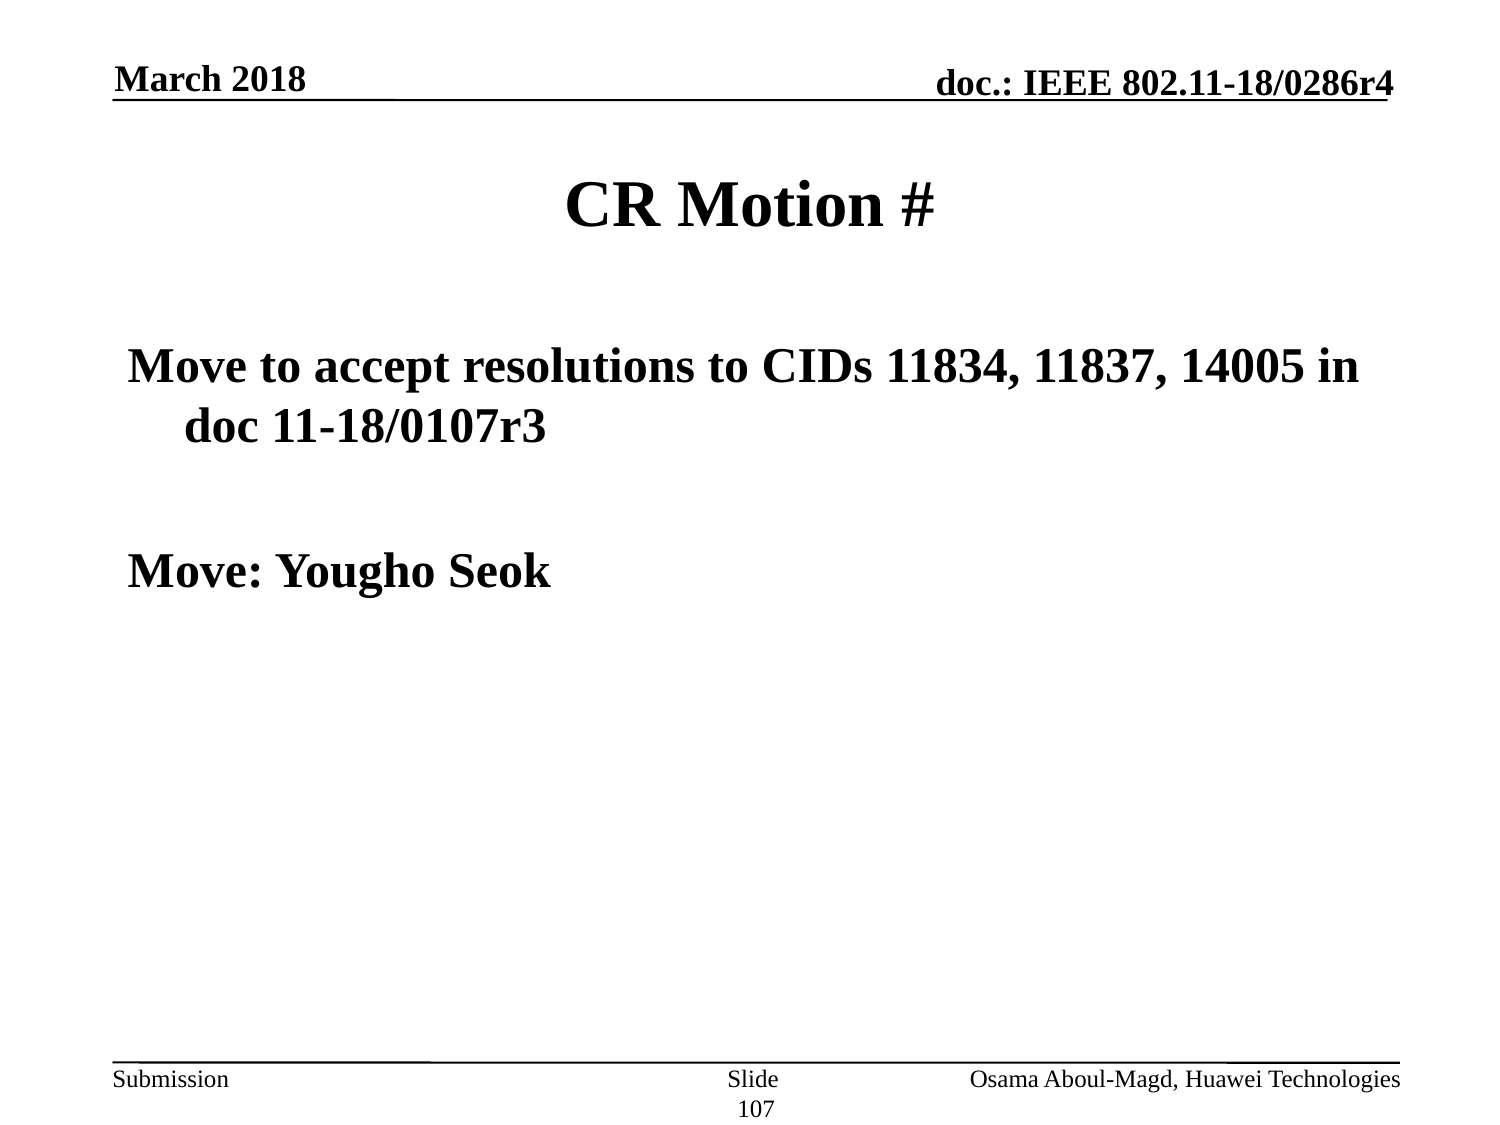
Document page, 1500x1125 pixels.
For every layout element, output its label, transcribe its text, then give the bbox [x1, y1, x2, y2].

footer Osama Aboul-Magd, Huawei Technologies [878, 1061, 1402, 1093]
slide_number Slide 107 [712, 1061, 800, 1123]
title CR Motion # [112, 112, 1388, 288]
list Move to accept resolutions to CIDs 11834, 11837, 14005 in doc 11-18/0107r3 Move: Yougho Seok [112, 324, 1388, 1000]
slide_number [114, 54, 423, 100]
